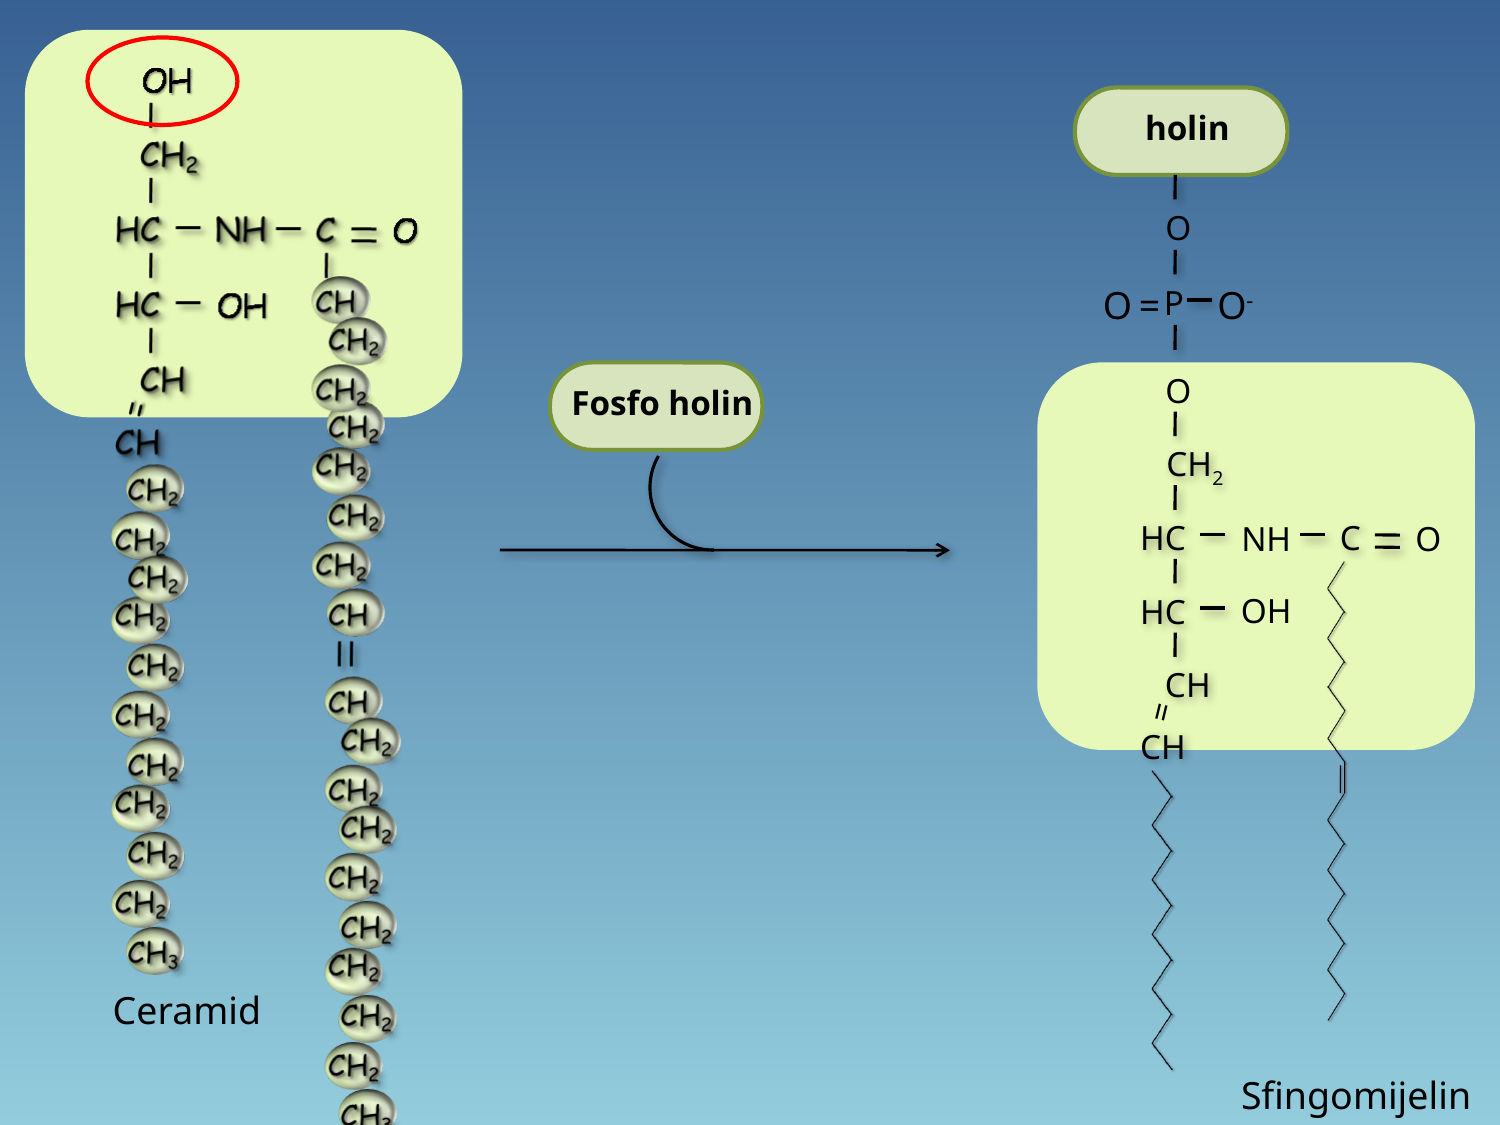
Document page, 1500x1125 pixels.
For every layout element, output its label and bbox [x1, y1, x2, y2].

text_box [549, 362, 776, 451]
text_box [1037, 87, 1500, 1125]
text_box [649, 459, 714, 548]
text_box [22, 27, 465, 419]
picture [87, 49, 443, 1125]
text_box [109, 35, 216, 48]
